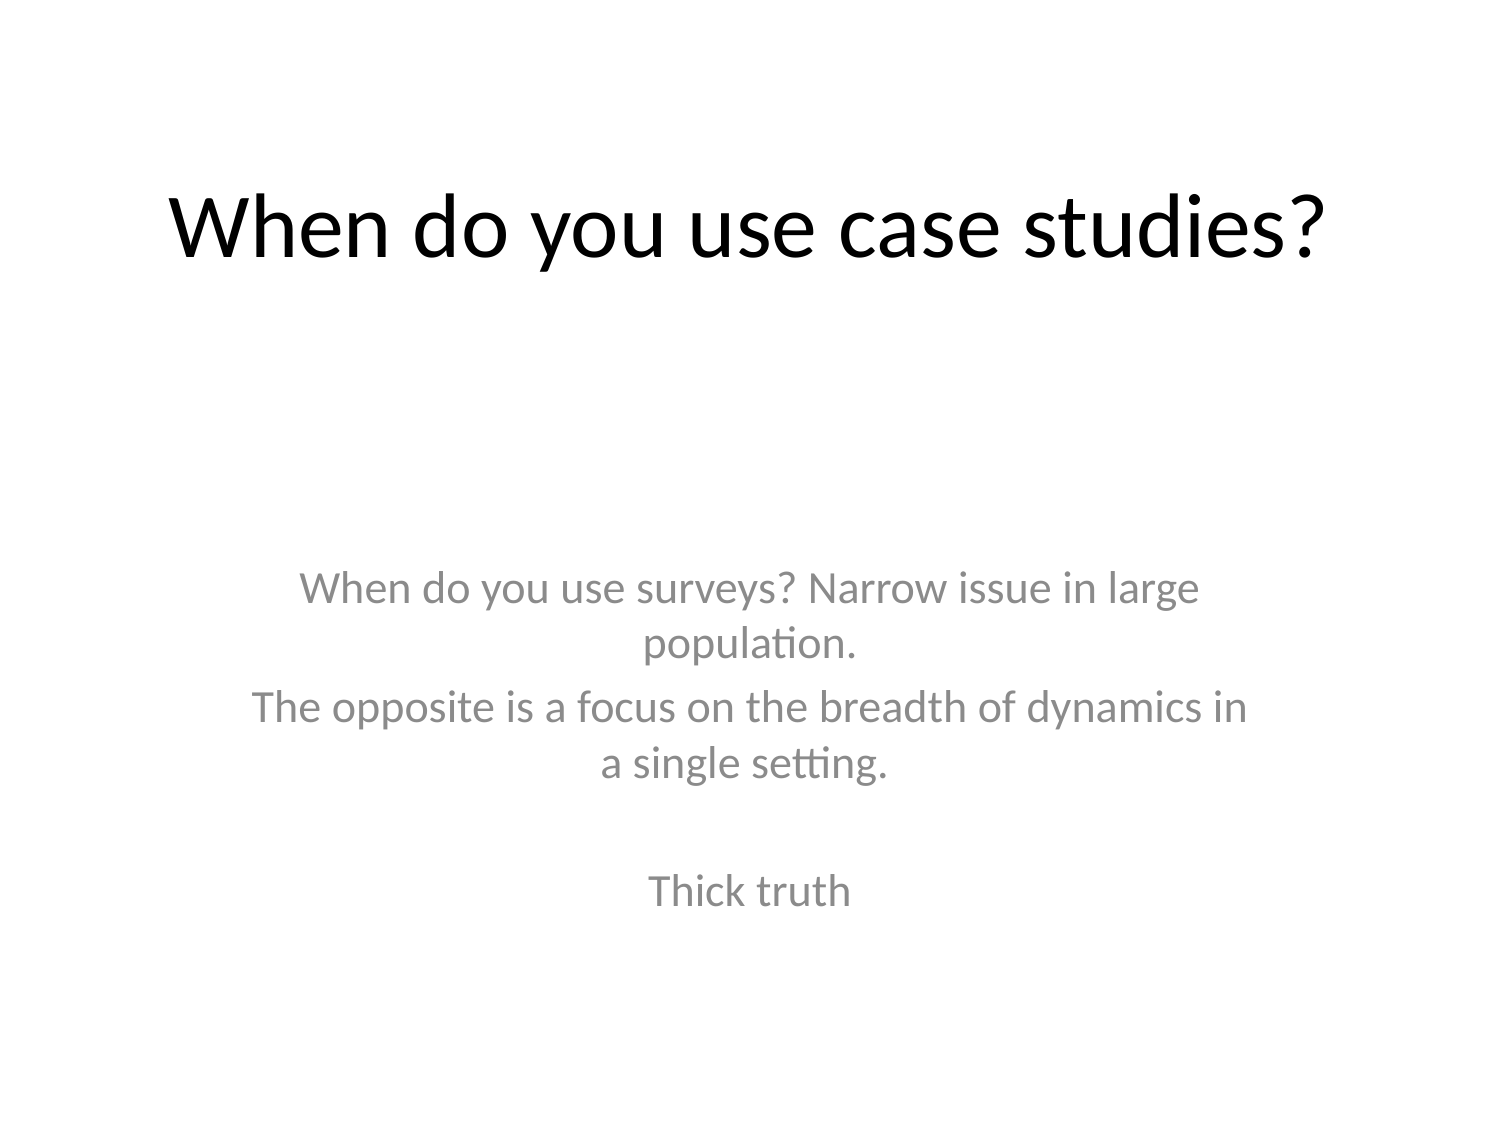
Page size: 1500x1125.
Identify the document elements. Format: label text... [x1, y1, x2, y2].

subtitle When do you use surveys? Narrow issue in large population. The opposite is a focus on the breadth of dynamics in a single setting. Thick truth [225, 549, 1275, 925]
title When do you use case studies? [112, 99, 1388, 342]
